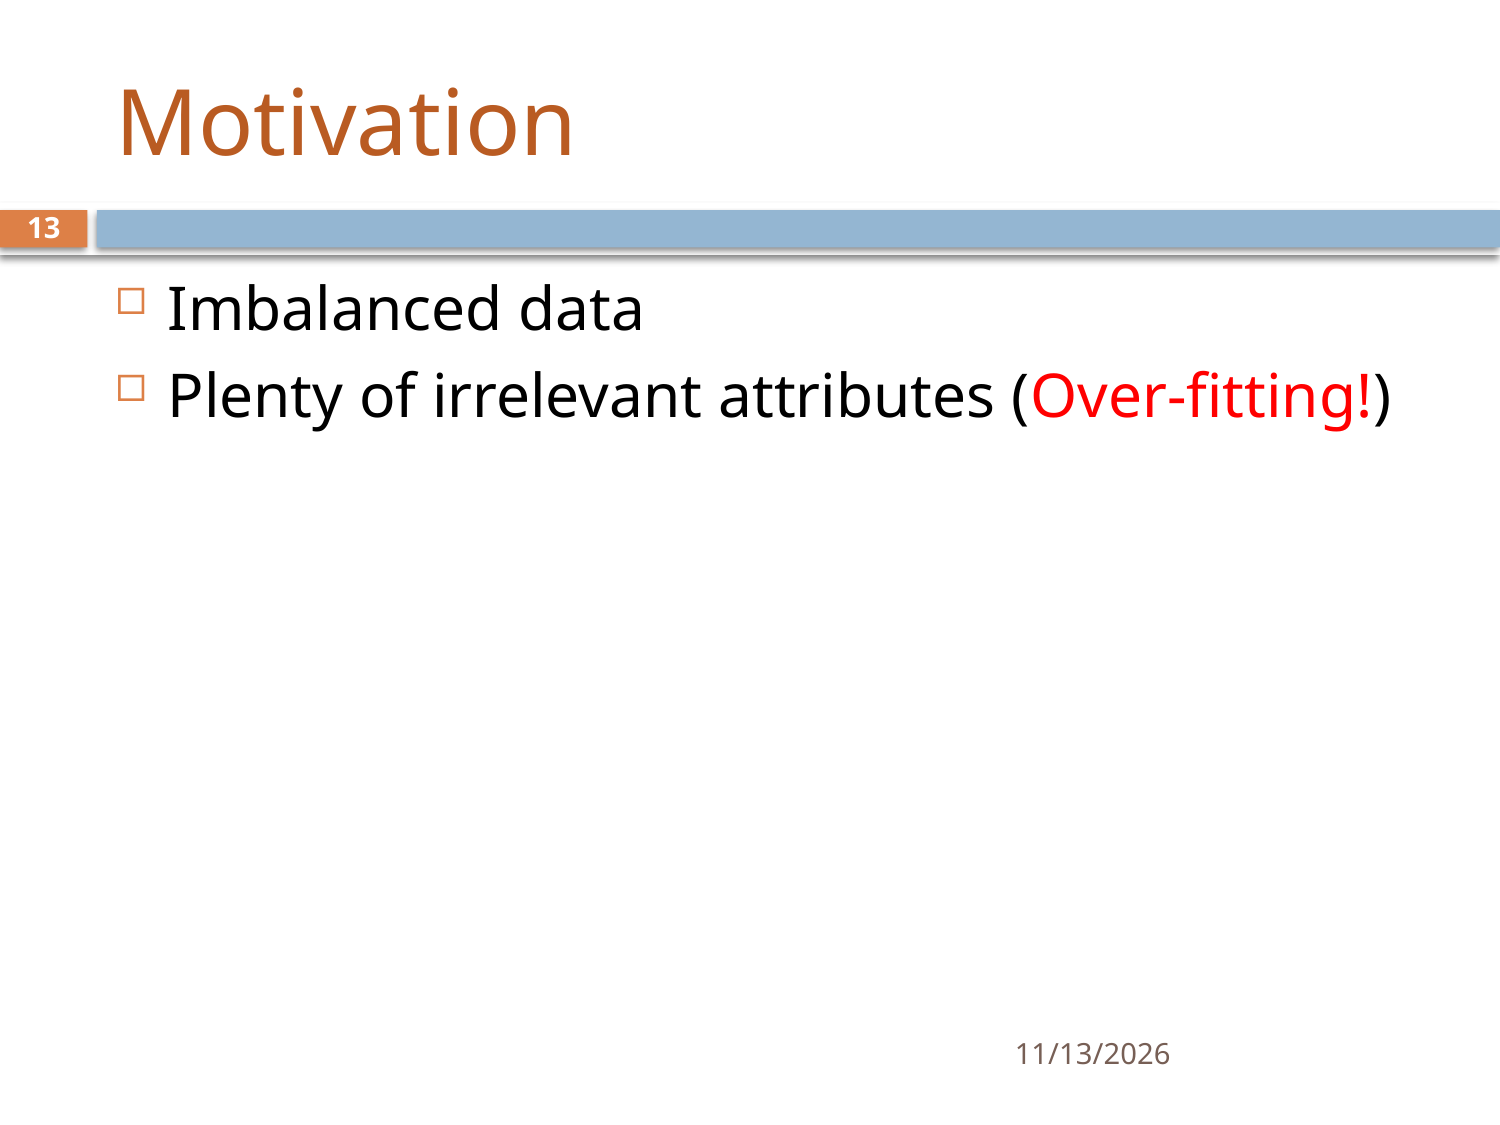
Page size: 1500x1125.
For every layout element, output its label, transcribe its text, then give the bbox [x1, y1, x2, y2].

title Motivation [100, 37, 1438, 200]
slide_number 13 [0, 208, 88, 249]
list Imbalanced data Plenty of irrelevant attributes (Over-fitting!) [100, 262, 1438, 1000]
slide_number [999, 1025, 1438, 1085]
